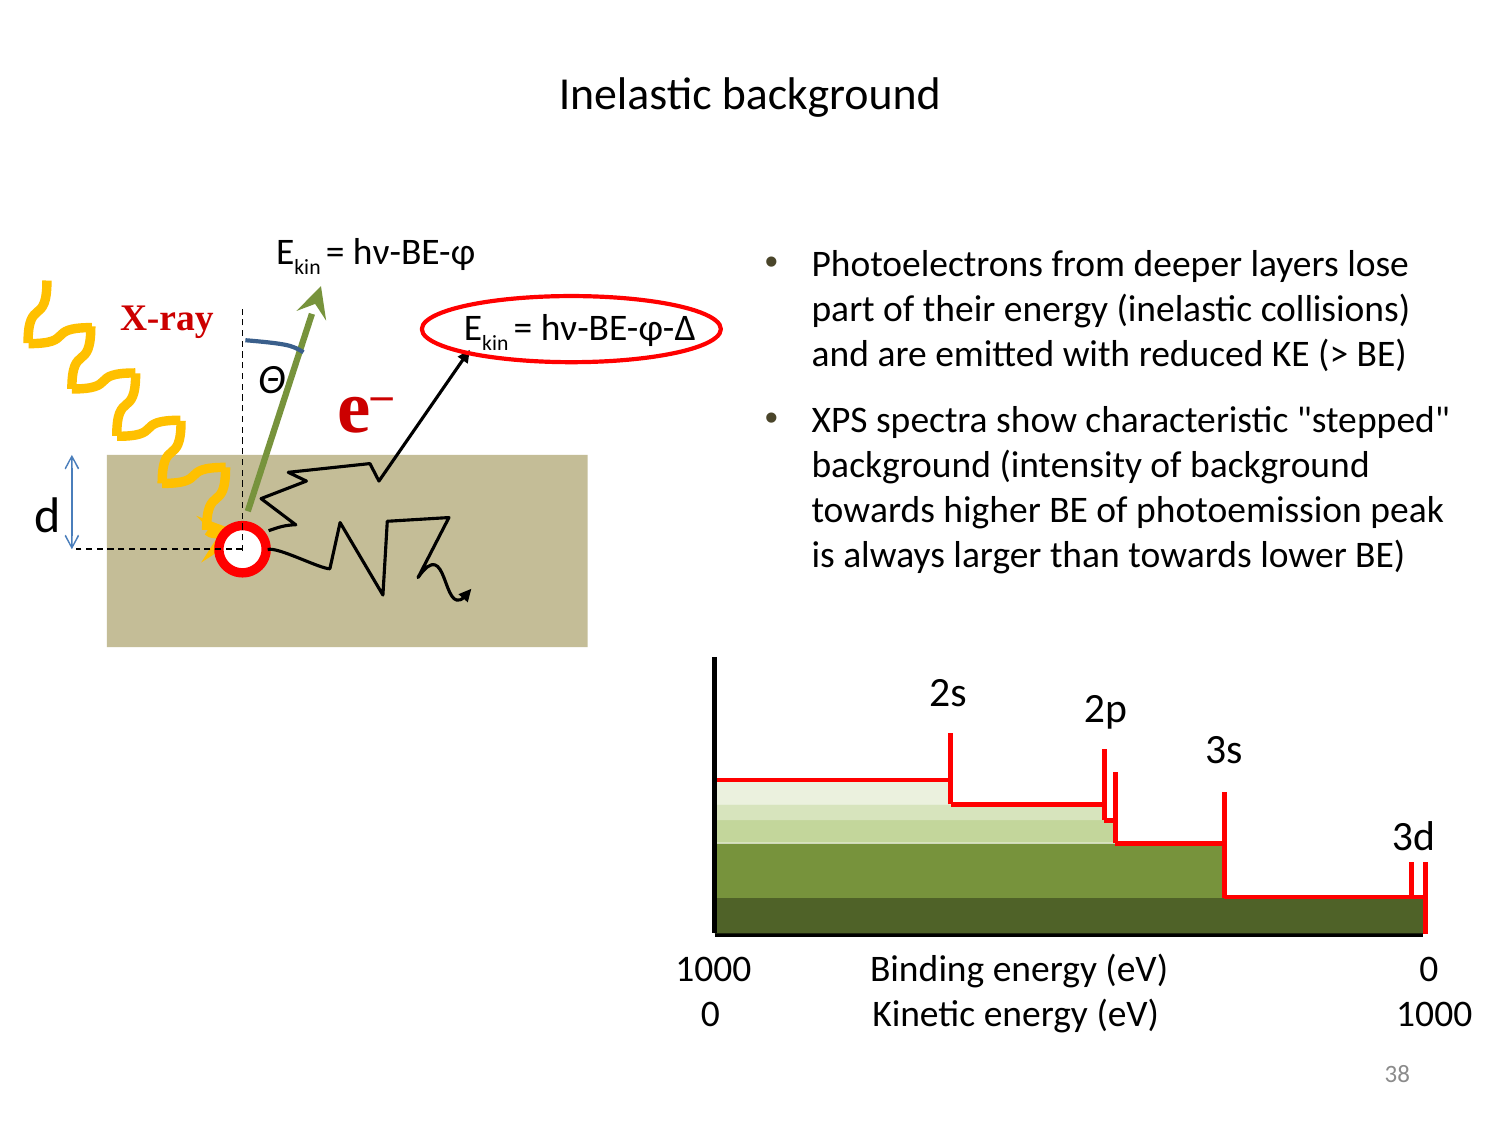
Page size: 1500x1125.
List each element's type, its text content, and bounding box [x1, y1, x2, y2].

slide_number 38 [1074, 1051, 1425, 1103]
title Inelastic background [75, 45, 1425, 138]
text_box Photoelectrons from deeper layers lose part of their energy (inelastic collisions) and are emitted with reduced KE (> BE) XPS spectra show characteristic "stepped" background (intensity of background towards higher BE of photoemission peak is always larger than towards lower BE) [750, 231, 1485, 583]
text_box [643, 656, 1500, 1044]
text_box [18, 219, 722, 648]
